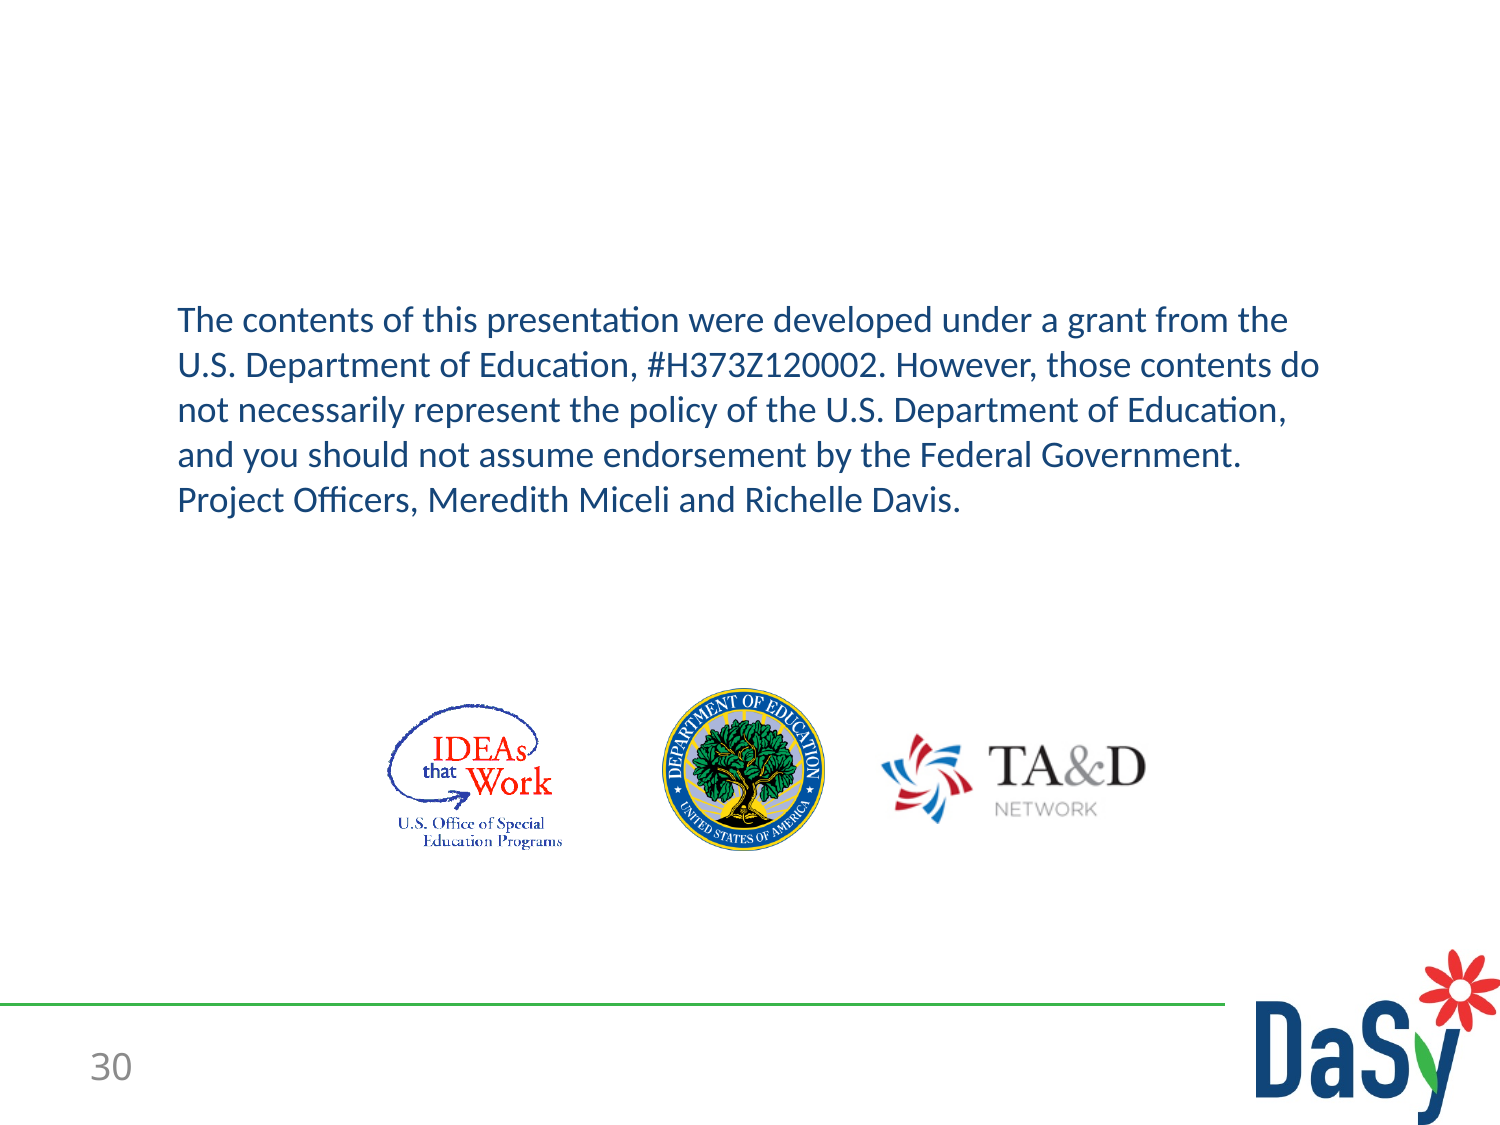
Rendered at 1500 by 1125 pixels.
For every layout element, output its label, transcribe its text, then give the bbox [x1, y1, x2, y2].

list The contents of this presentation were developed under a grant from the U.S. Department of Education, #H373Z120002. However, those contents do not necessarily represent the policy of the U.S. Department of Education, and you should not assume endorsement by the Federal Government. Project Officers, Meredith Miceli and Richelle Davis. [162, 287, 1350, 950]
picture [1256, 949, 1500, 1125]
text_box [387, 688, 1151, 852]
slide_number 30 [75, 1038, 425, 1098]
